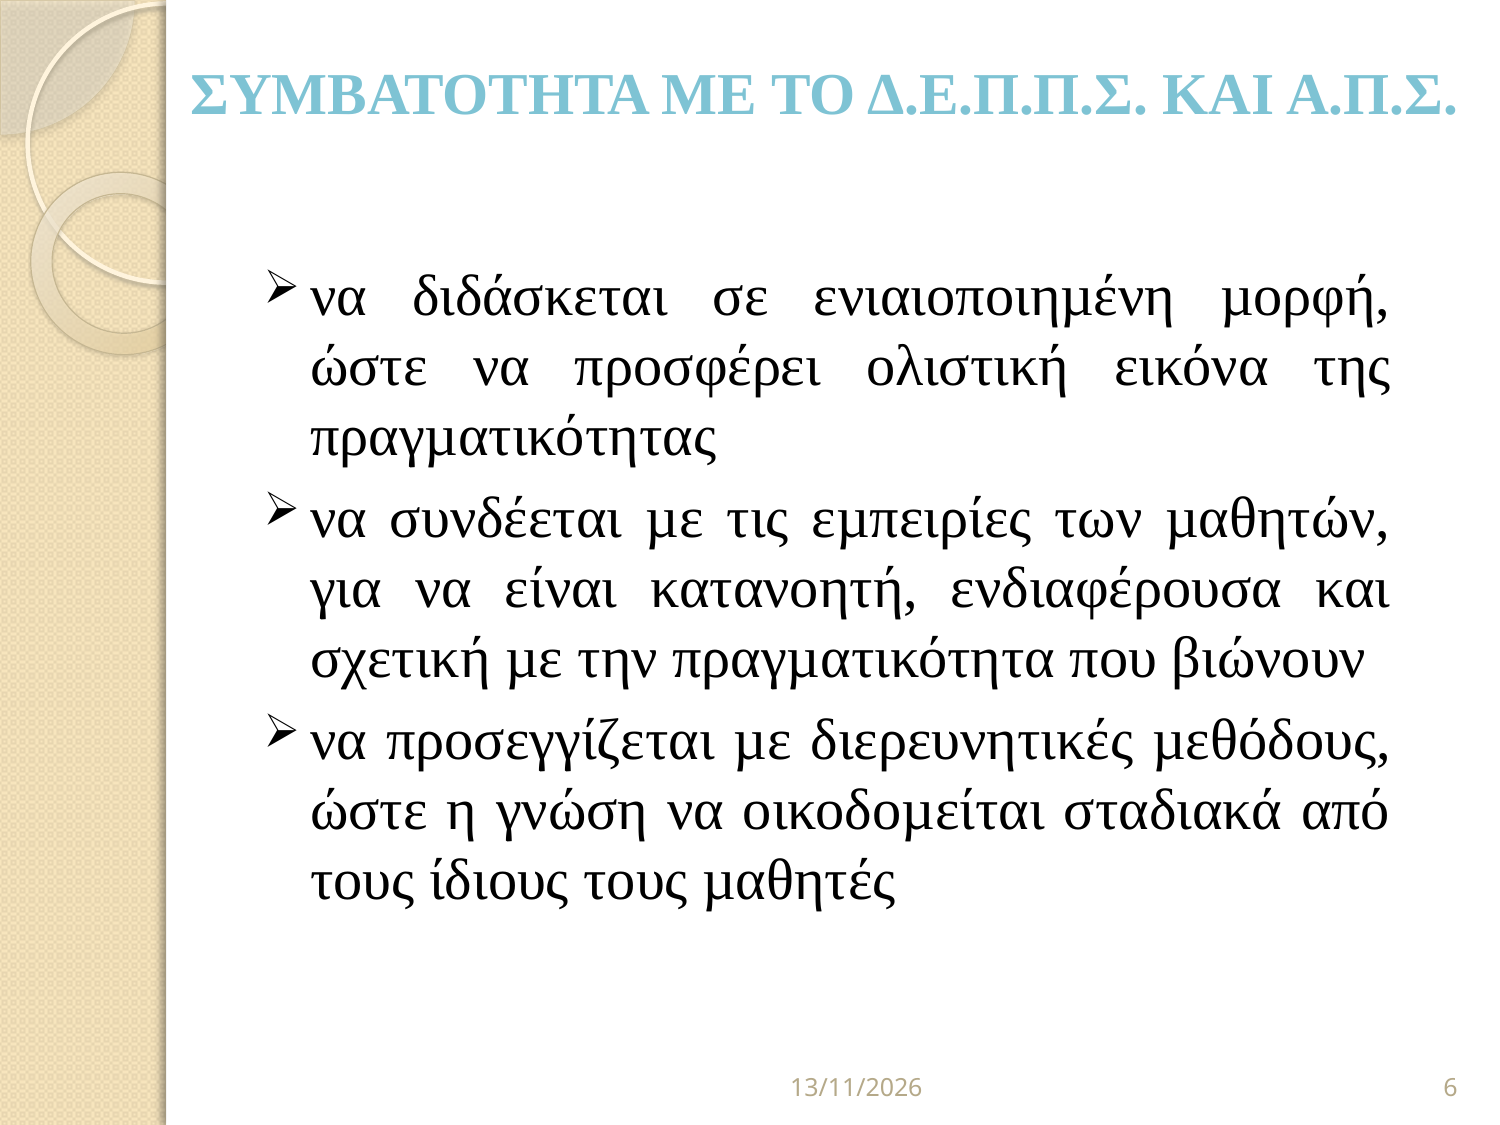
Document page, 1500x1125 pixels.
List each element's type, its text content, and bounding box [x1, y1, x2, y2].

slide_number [587, 1034, 938, 1113]
list να διδάσκεται σε ενιαιοποιηµένη µορφή, ώστε να προσφέρει ολιστική εικόνα της πραγµατικότητας να συνδέεται µε τις εµπειρίες των µαθητών, για να είναι κατανοητή, ενδιαφέρουσα και σχετική µε την πραγµατικότητα που βιώνουν να προσεγγίζεται µε διερευνητικές µεθόδους, ώστε η γνώση να οικοδοµείται σταδιακά από τους ίδιους τους µαθητές [235, 249, 1407, 1015]
slide_number 6 [1413, 1034, 1488, 1113]
title ΣΥΜΒΑΤΟΤΗΤΑ ΜΕ ΤΟ Δ.Ε.Π.Π.Σ. ΚΑΙ Α.Π.Σ. [164, 46, 1500, 235]
